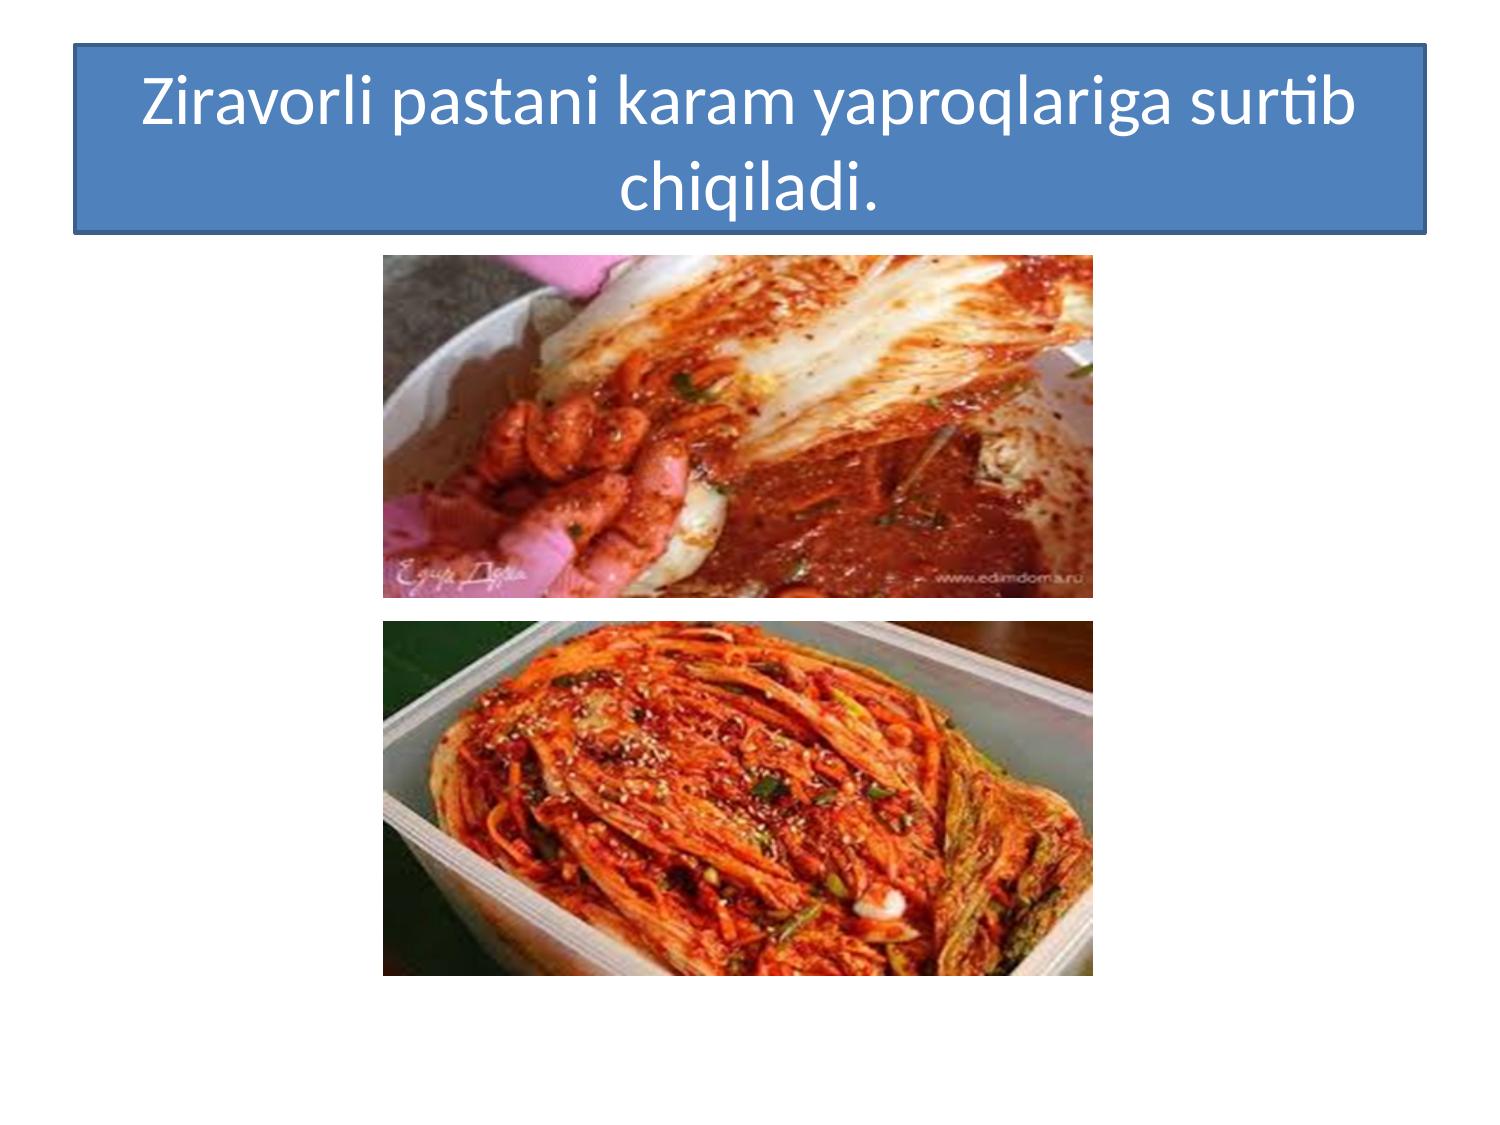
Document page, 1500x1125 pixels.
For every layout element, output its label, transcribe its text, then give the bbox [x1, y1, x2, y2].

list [383, 255, 1093, 599]
picture [383, 621, 1093, 977]
title Ziravorli pastani karam yaproqlariga surtib chiqiladi. [73, 43, 1427, 235]
